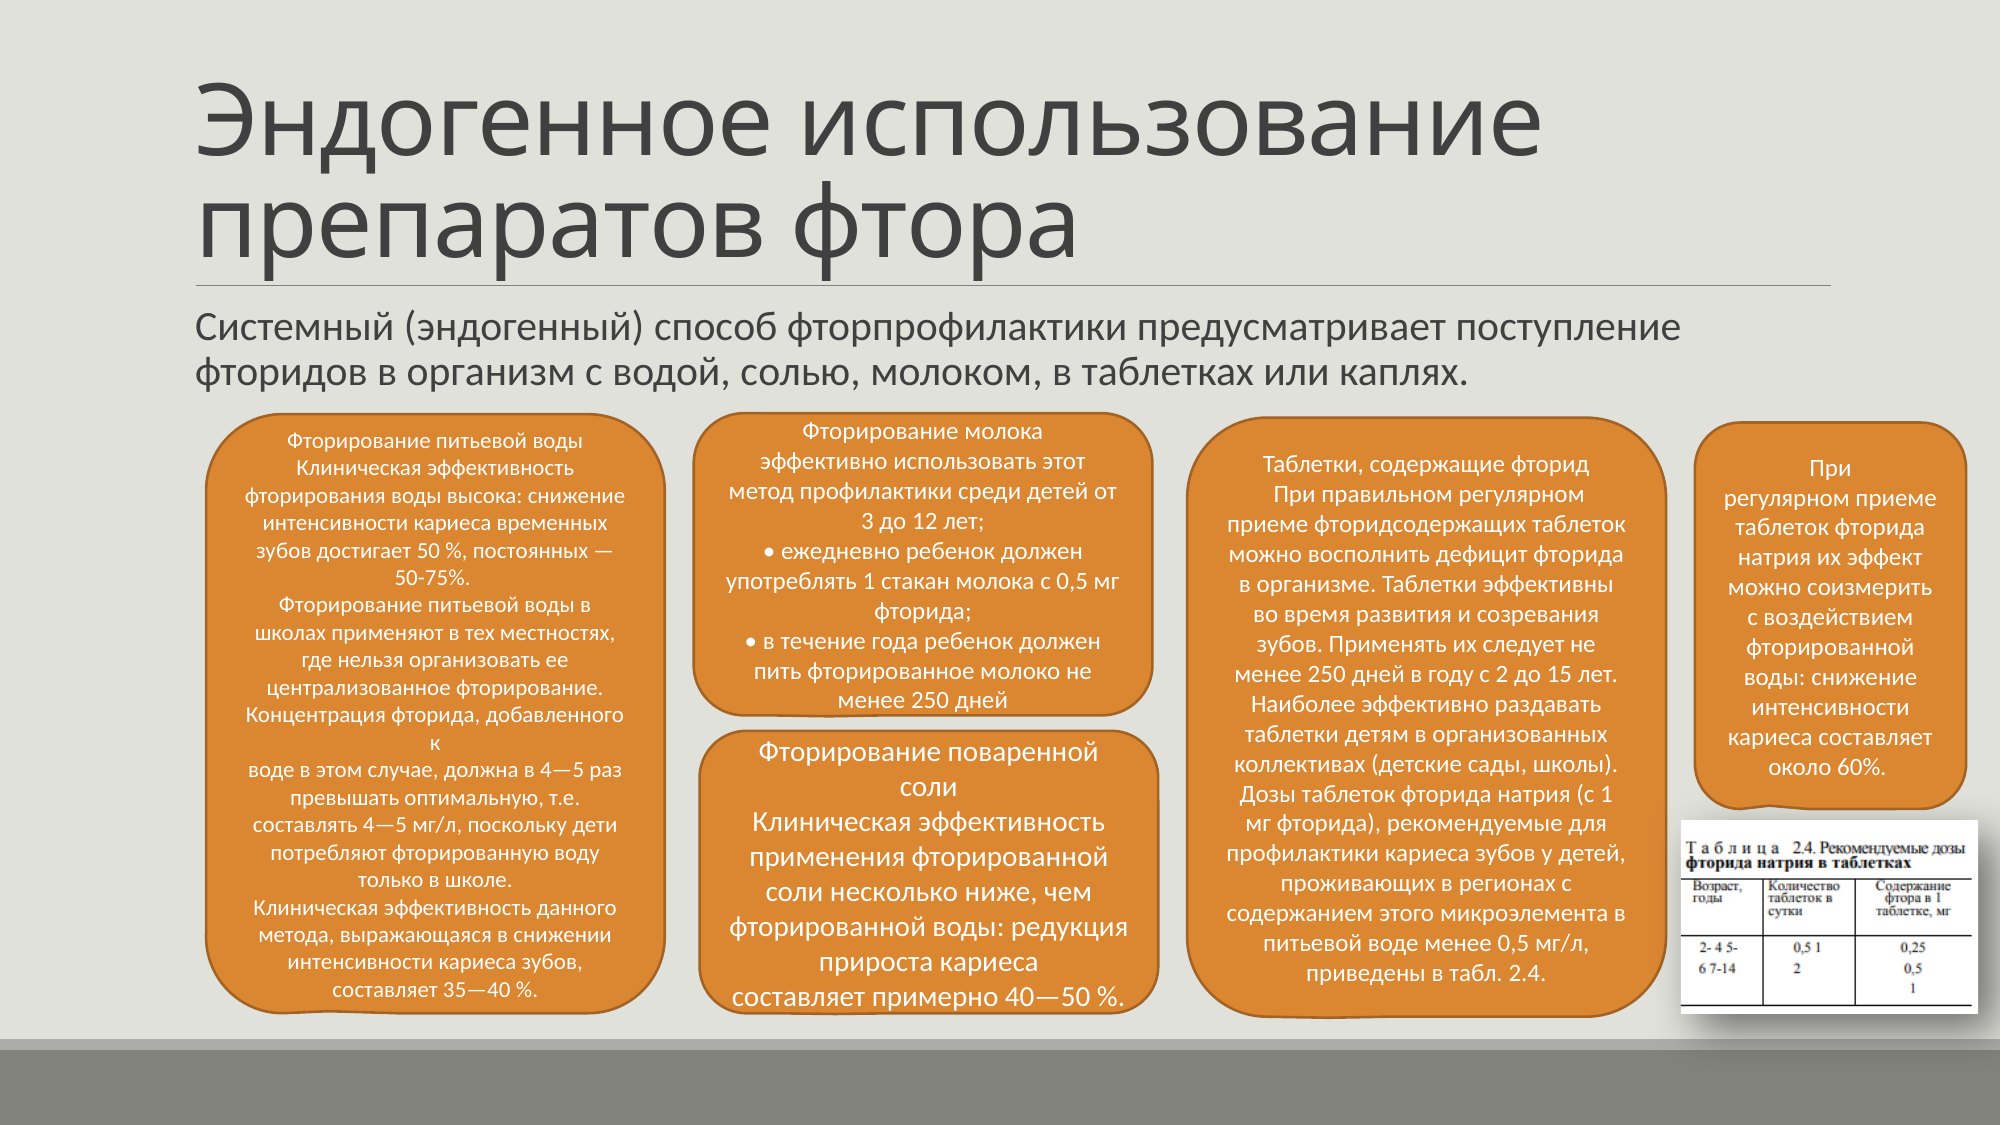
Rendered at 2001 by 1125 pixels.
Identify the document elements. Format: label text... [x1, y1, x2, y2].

text_box При регулярном приеме таблеток фторида натрия их эффект можно соизмерить с воздействием фторированной воды: снижение интенсивности кариеса составляет около 60%. [1693, 421, 1968, 811]
title Эндогенное использование препаратов фтора [180, 47, 1830, 285]
picture [1680, 820, 1979, 1014]
list Системный (эндогенный) способ фторпрофилактики предусматривает поступление фторидов в организм с водой, солью, молоком, в таблетках или каплях. [180, 296, 1830, 957]
text_box Фторирование поваренной соли Клиническая эффективность применения фторированной соли несколько ниже, чем фторированной воды: редукция прироста кариеса составляет примерно 40—50 %. [698, 729, 1160, 1016]
text_box Фторирование молока эффективно использовать этот метод профилактики среди детей от 3 до 12 лет; • ежедневно ребенок должен употреблять 1 стакан молока с 0,5 мг фторида; • в течение года ребенок должен пить фторированное молоко не менее 250 дней [692, 411, 1154, 718]
text_box Фторирование питьевой воды Клиническая эффективность фторирования воды высока: снижение интенсивности кариеса временных зубов достигает 50 %, постоянных — 50-75%. Фторирование питьевой воды в школах применяют в тех местностях, где нельзя организовать ее централизованное фторирование. Концентрация фторида, добавленного к воде в этом случае, должна в 4—5 раз превышать оптимальную, т.е. составлять 4—5 мг/л, поскольку дети потребляют фторированную воду только в школе. Клиническая эффективность данного метода, выражающаяся в снижении интенсивности кариеса зубов, составляет 35—40 %. [204, 412, 667, 1015]
text_box Таблетки, содержащие фторид При правильном регулярном приеме фторидсодержащих таблеток можно восполнить дефицит фторида в организме. Таблетки эффективны во время развития и созревания зубов. Применять их следует не менее 250 дней в году с 2 до 15 лет. Наиболее эффективно раздавать таблетки детям в организованных коллективах (детские сады, школы). Дозы таблеток фторида натрия (с 1 мг фторида), рекомендуемые для профилактики кариеса зубов у детей, проживающих в регионах с содержанием этого микроэлемента в питьевой воде менее 0,5 мг/л, приведены в табл. 2.4. [1185, 416, 1668, 1020]
